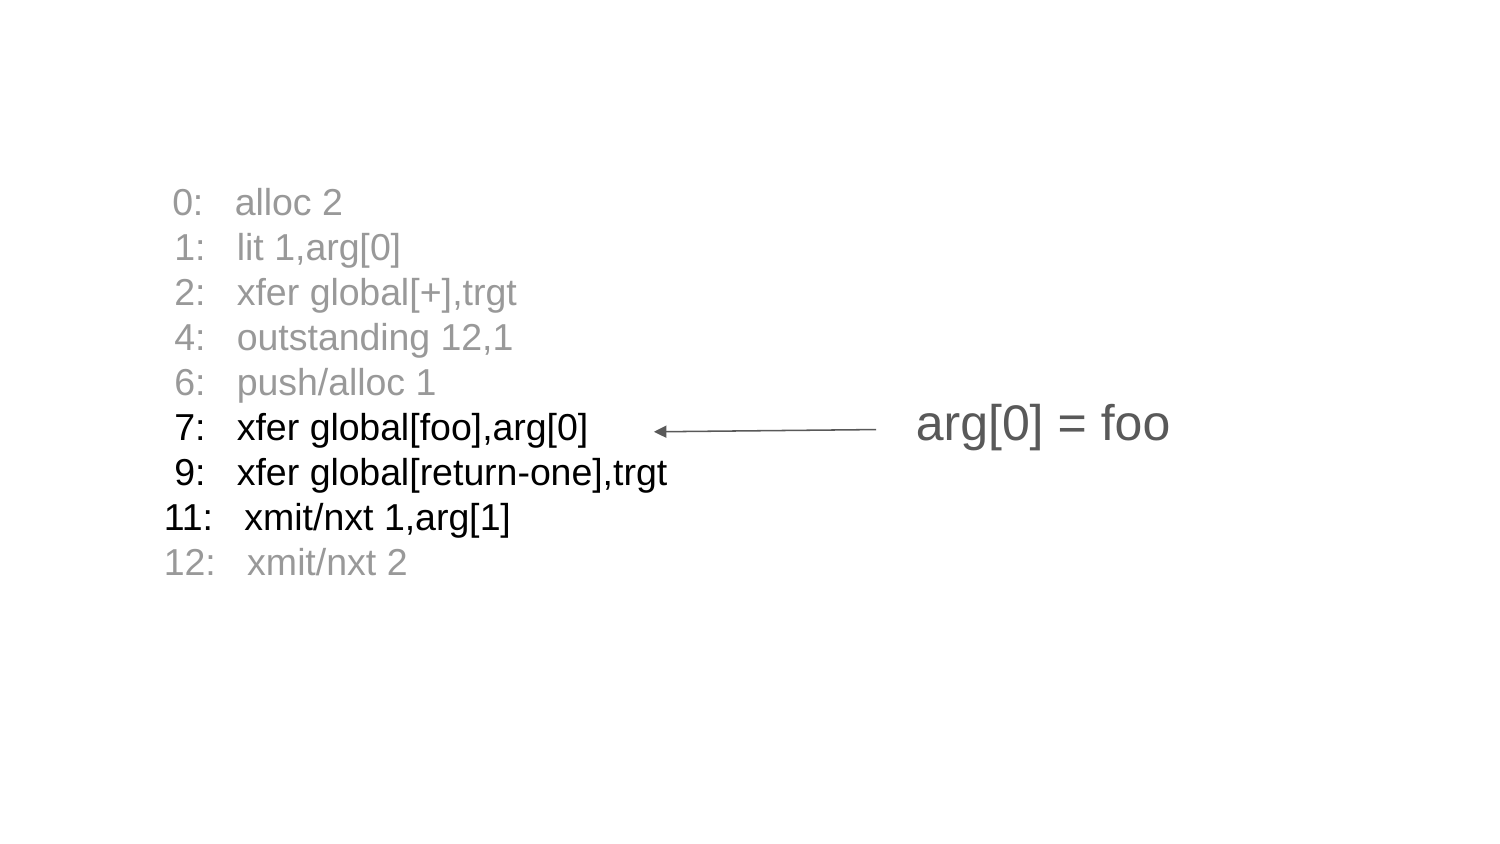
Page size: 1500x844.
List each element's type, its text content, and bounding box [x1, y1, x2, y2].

text_box arg[0] = foo [900, 375, 1500, 478]
text_box 0: alloc 2 1: lit 1,arg[0] 2: xfer global[+],trgt 4: outstanding 12,1 6: push/alloc 1 7: xfer global[foo],arg[0] 9: xfer global[return-one],trgt 11: xmit/nxt 1,arg[1] 12: xmit/nxt 2 [127, 162, 728, 681]
